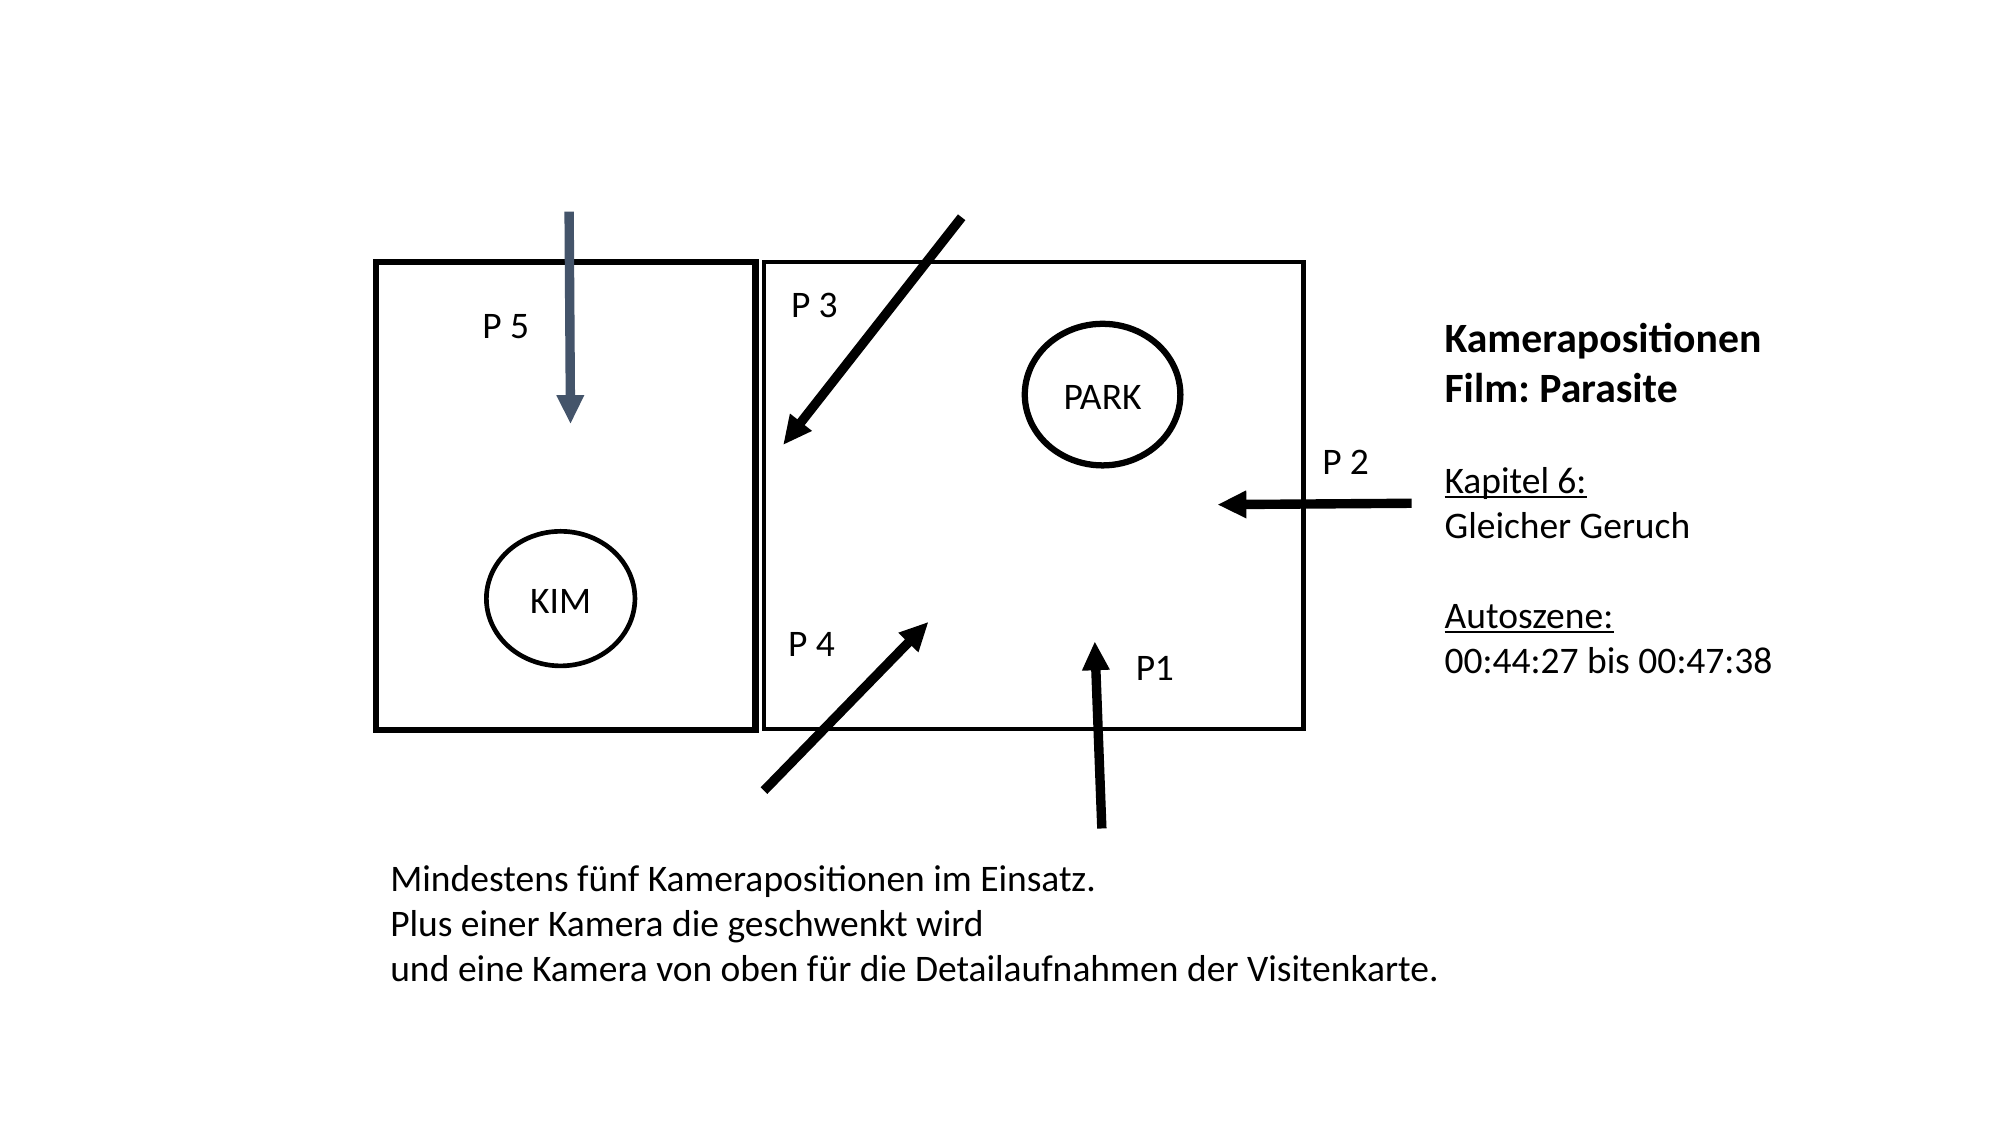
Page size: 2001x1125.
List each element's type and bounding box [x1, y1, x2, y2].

text_box [375, 211, 1795, 999]
